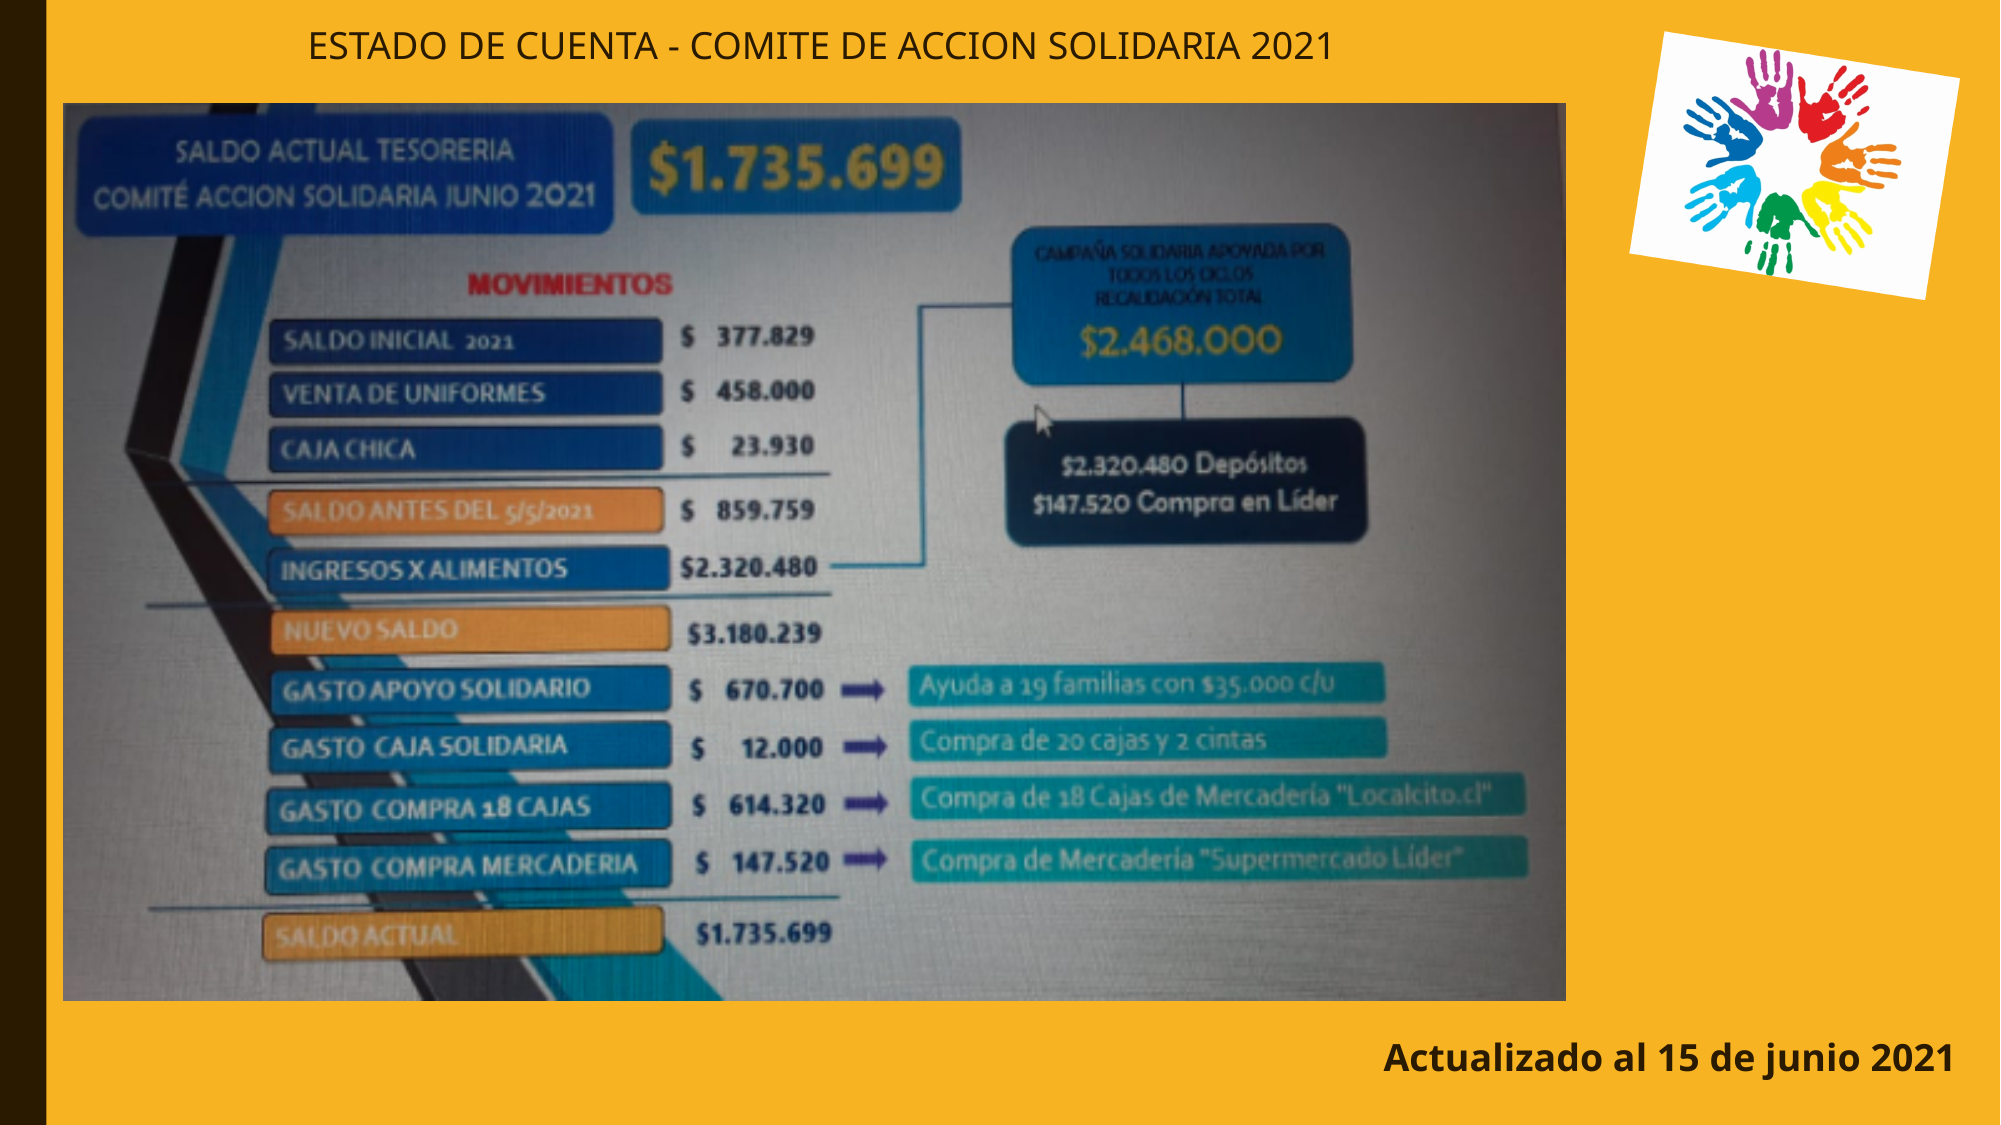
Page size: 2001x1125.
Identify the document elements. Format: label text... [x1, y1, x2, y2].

text_box ESTADO DE CUENTA - COMITE DE ACCION SOLIDARIA 2021 [129, 14, 1516, 75]
text_box Actualizado al 15 de junio 2021 [1368, 1026, 1973, 1087]
picture [1630, 32, 1959, 300]
picture [63, 103, 1566, 1002]
